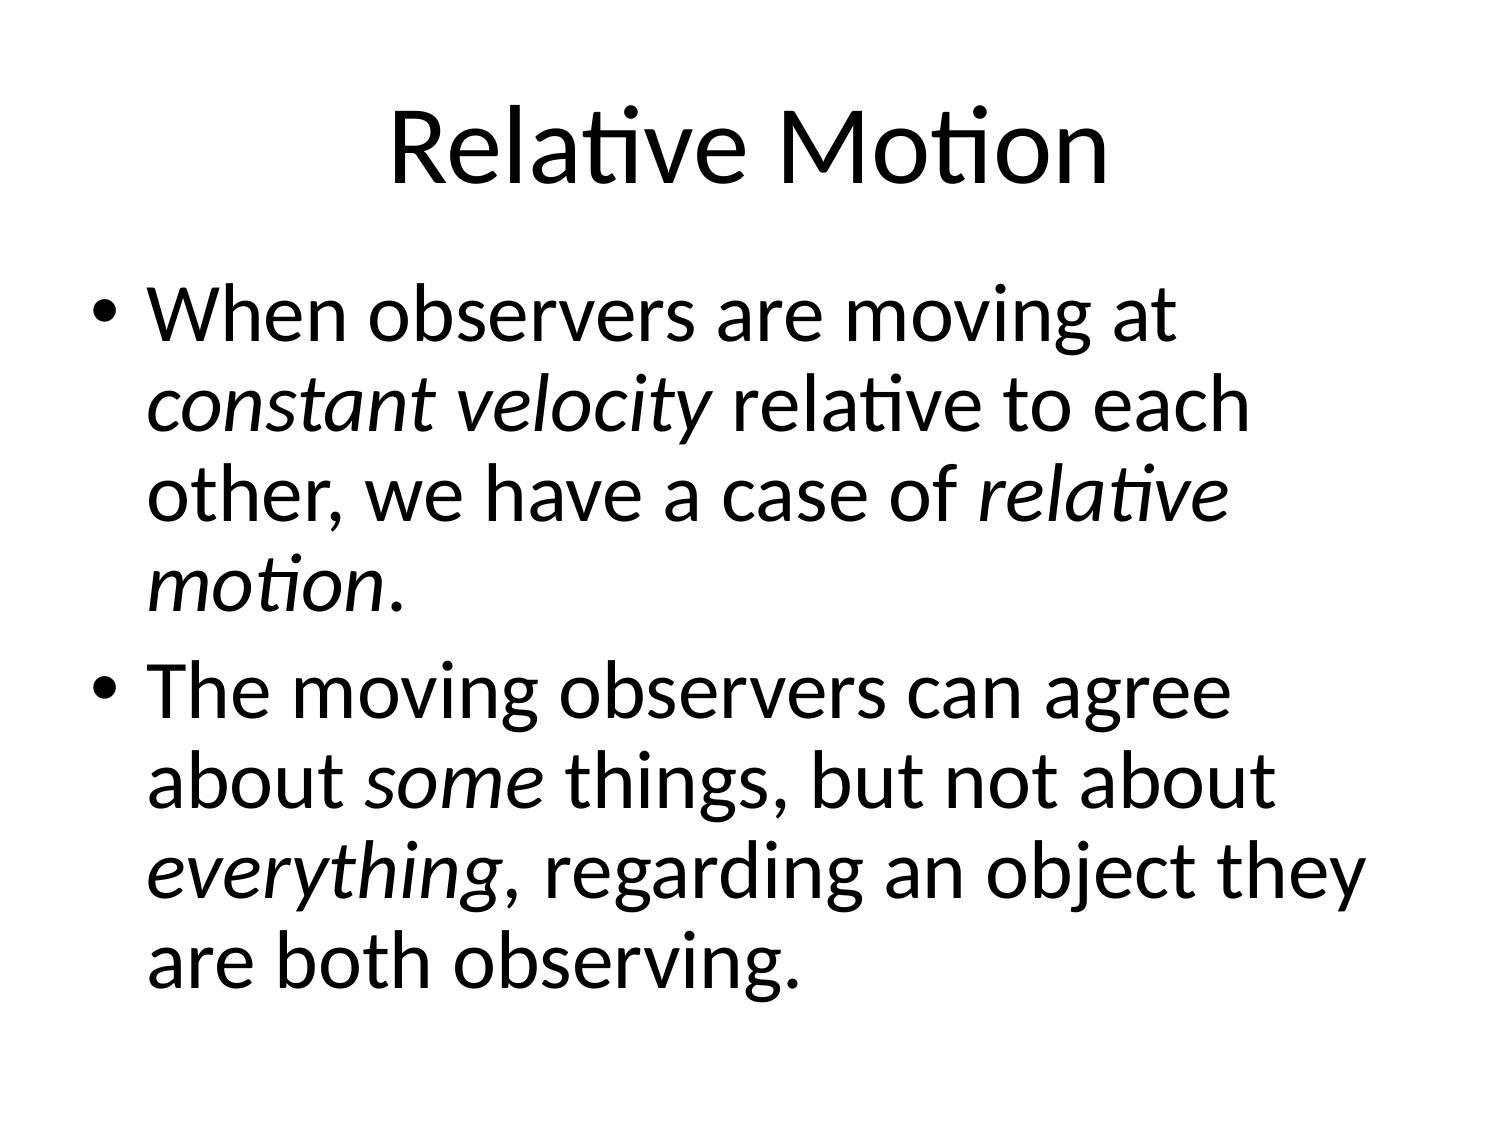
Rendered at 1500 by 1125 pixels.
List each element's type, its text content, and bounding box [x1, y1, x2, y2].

list When observers are moving at constant velocity relative to each other, we have a case of relative motion. The moving observers can agree about some things, but not about everything, regarding an object they are both observing. [75, 262, 1425, 1005]
title Relative Motion [75, 45, 1425, 233]
